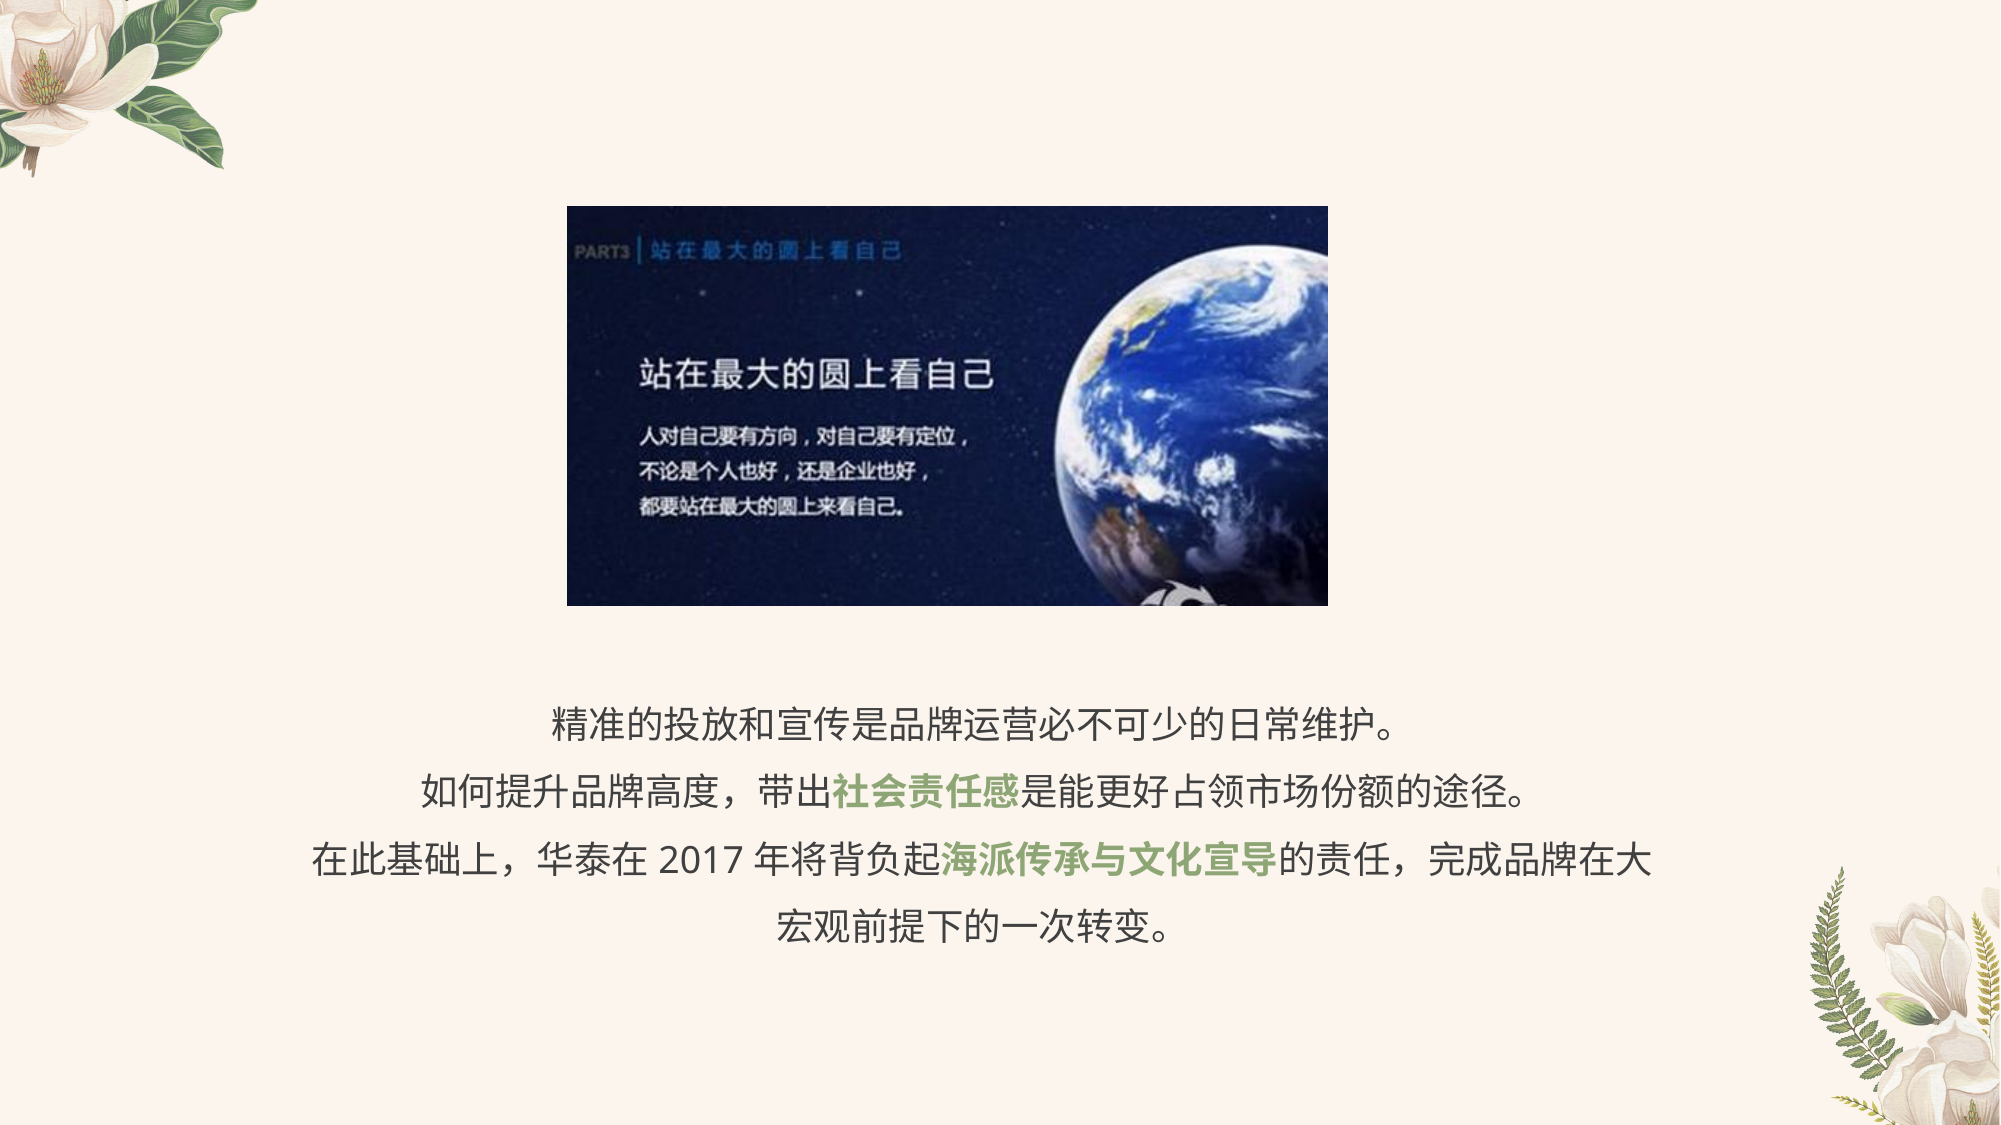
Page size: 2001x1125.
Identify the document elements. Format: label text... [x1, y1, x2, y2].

picture [1790, 866, 2000, 1125]
picture [567, 206, 1328, 606]
picture [0, 0, 289, 217]
text_box 精准的投放和宣传是品牌运营必不可少的日常维护。 如何提升品牌高度，带出社会责任感是能更好占领市场份额的途径。 在此基础上，华泰在2017年将背负起海派传承与文化宣导的责任，完成品牌在大宏观前提下的一次转变。 [286, 670, 1679, 956]
